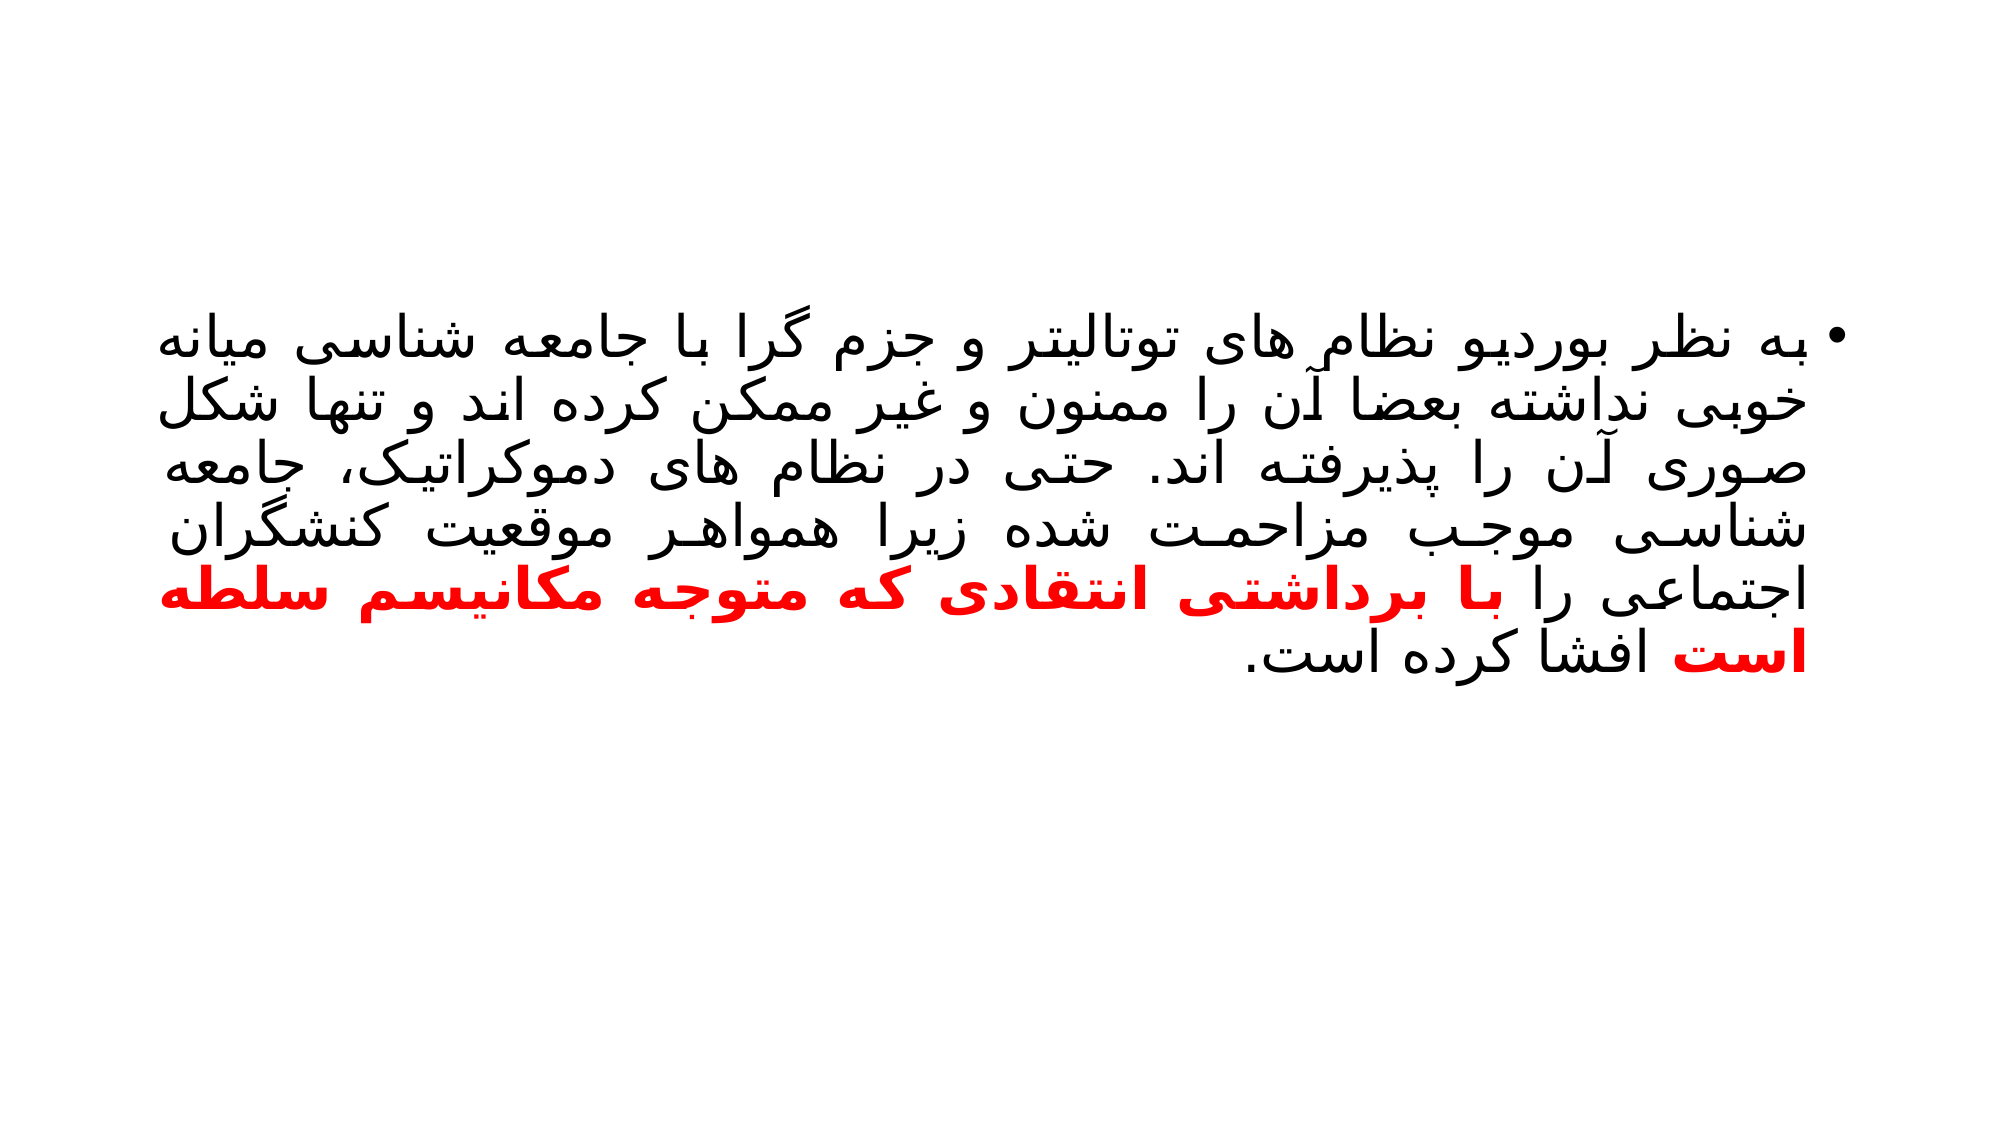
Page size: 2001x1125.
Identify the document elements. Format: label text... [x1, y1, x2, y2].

list به نظر بوردیو نظام های توتالیتر و جزم گرا با جامعه شناسی میانه خوبی نداشته بعضا آن را ممنون و غیر ممکن کرده اند و تنها شکل صوری آن را پذیرفته اند. حتی در نظام های دموکراتیک، جامعه شناسی موجب مزاحمت شده زیرا همواهر موقعیت کنشگران اجتماعی را با برداشتی انتقادی که متوجه مکانیسم سلطه است افشا کرده است. [137, 299, 1863, 1014]
